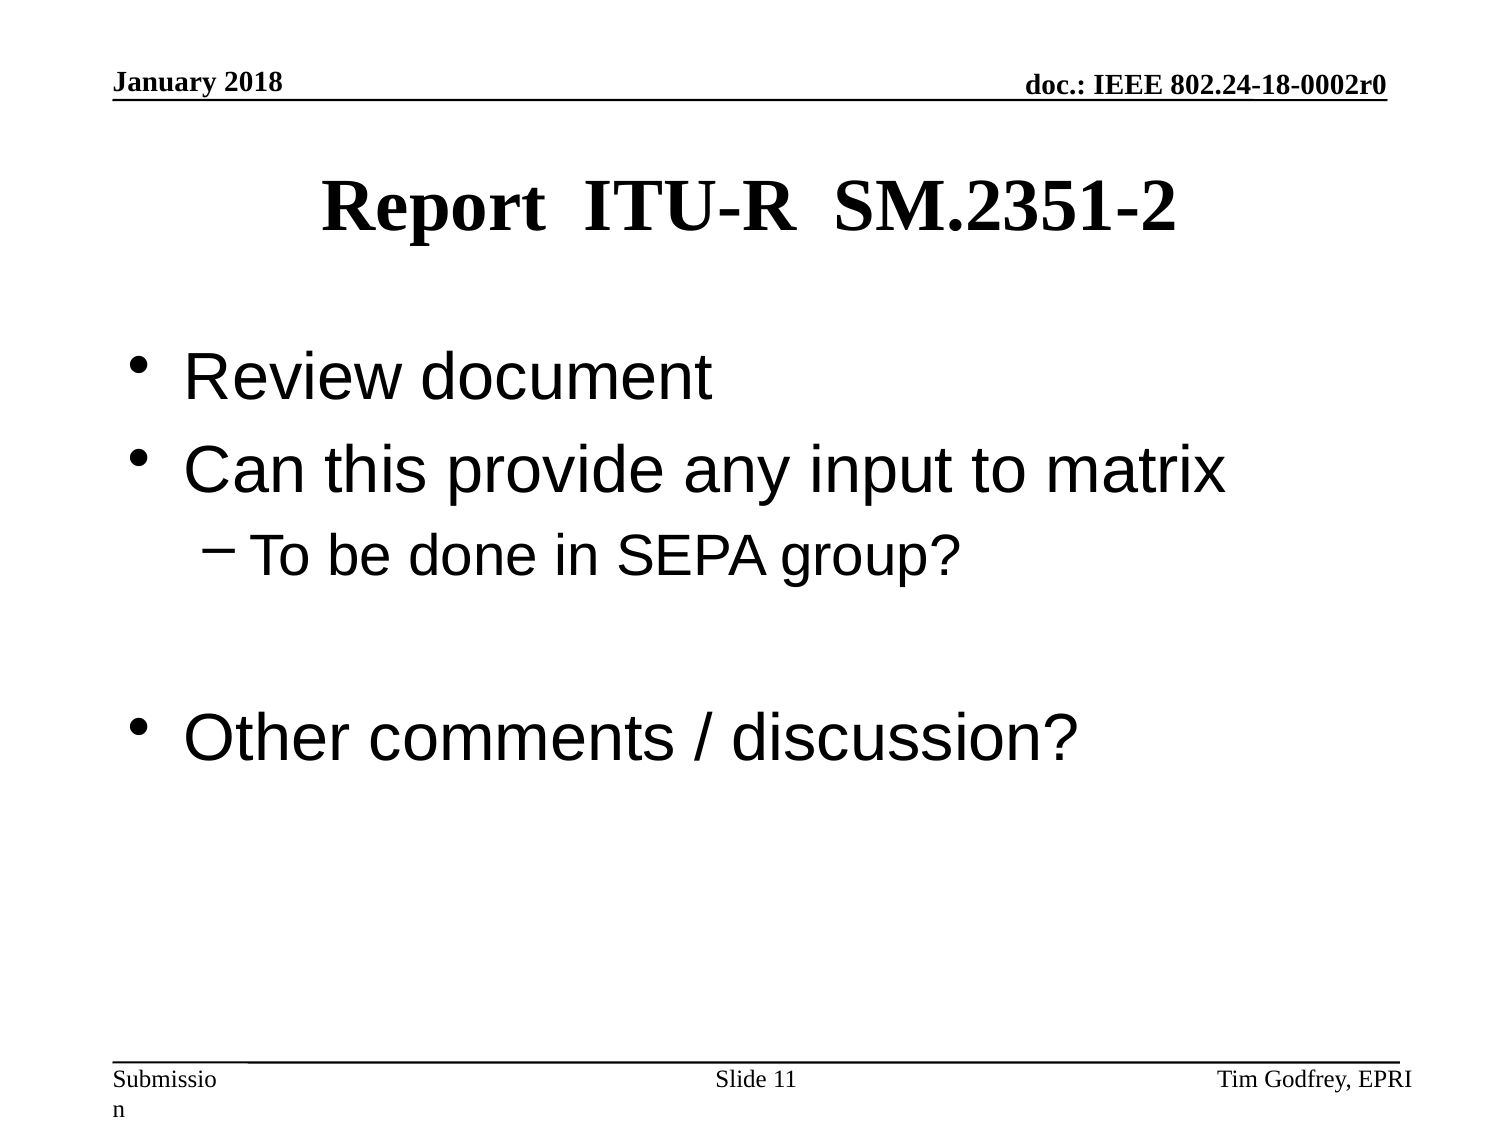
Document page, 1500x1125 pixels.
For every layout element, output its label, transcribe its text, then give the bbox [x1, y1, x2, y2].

slide_number Slide 11 [712, 1062, 800, 1093]
list Review document Can this provide any input to matrix To be done in SEPA group? Other comments / discussion? [112, 324, 1388, 1000]
footer Tim Godfrey, EPRI [900, 1062, 1413, 1093]
title Report ITU-R SM.2351-2 [112, 112, 1388, 288]
